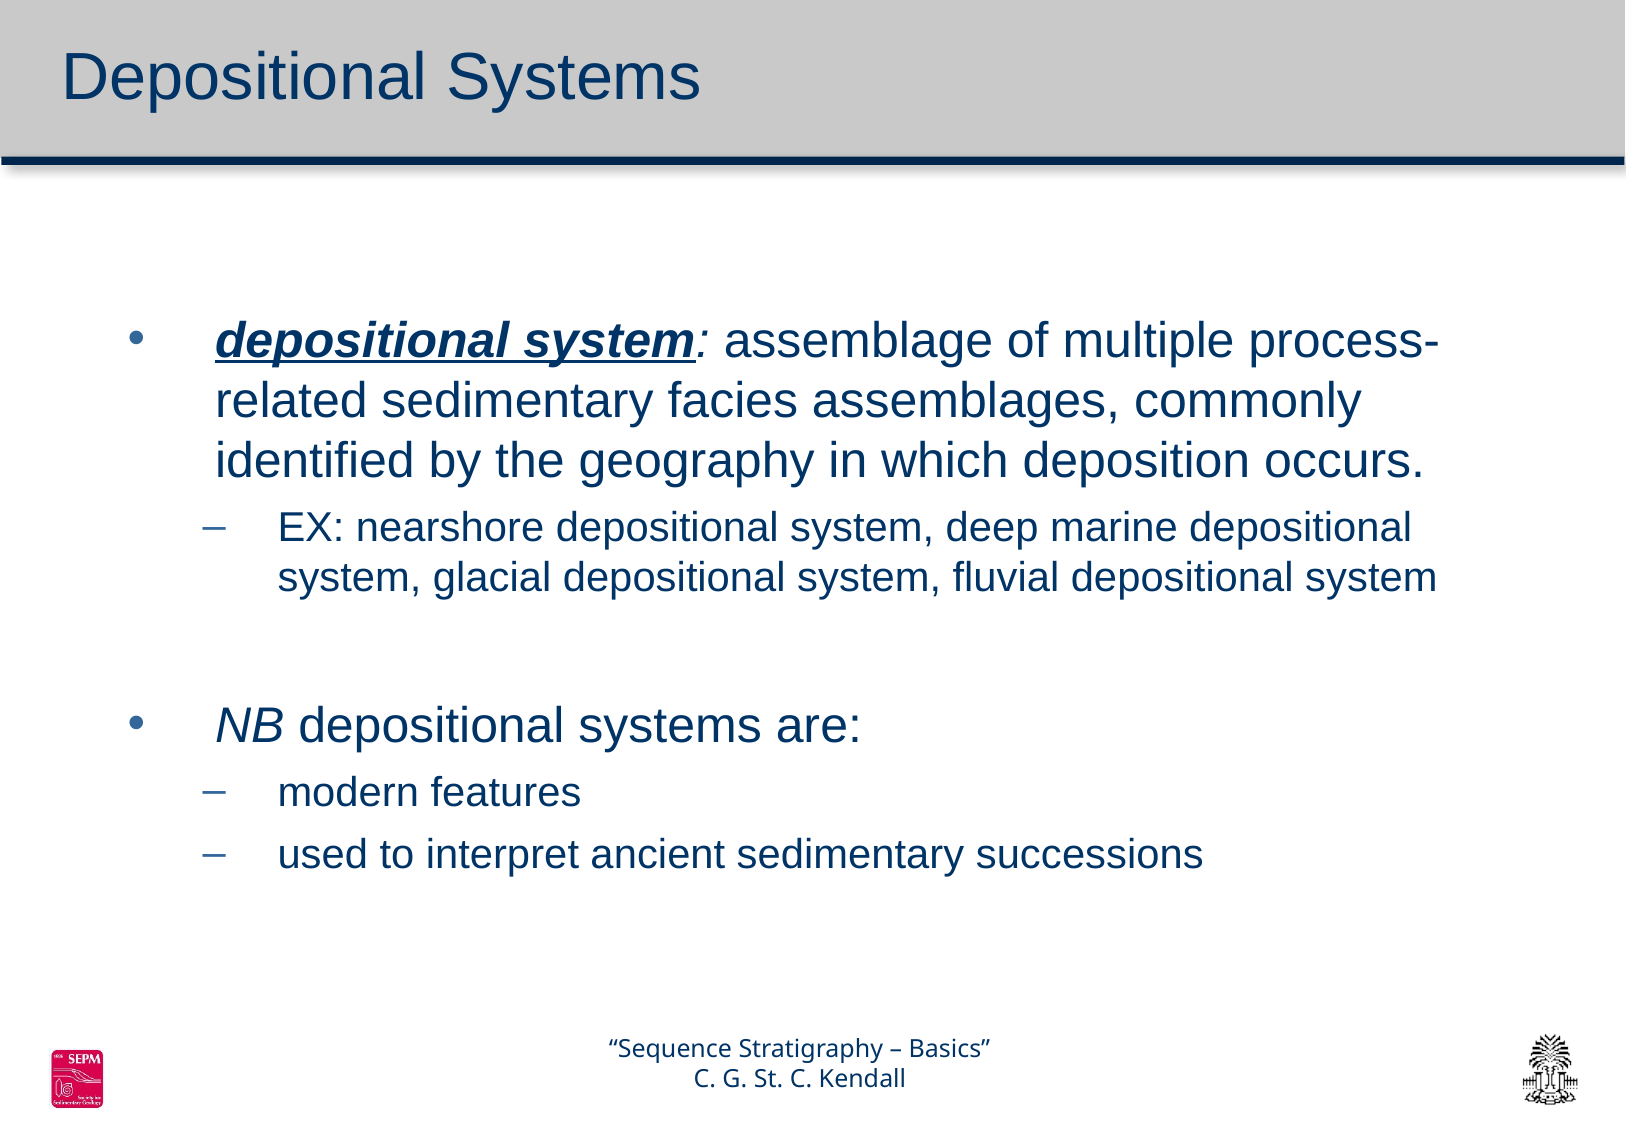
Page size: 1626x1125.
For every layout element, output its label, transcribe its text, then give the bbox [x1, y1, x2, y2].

picture [49, 1048, 105, 1109]
footer “Sequence Stratigraphy – Basics” C. G. St. C. Kendall [562, 1025, 1038, 1100]
list depositional system: assemblage of multiple process-related sedimentary facies assemblages, commonly identified by the geography in which deposition occurs. EX: nearshore depositional system, deep marine depositional system, glacial depositional system, fluvial depositional system NB depositional systems are: modern features used to interpret ancient sedimentary successions [112, 299, 1513, 1000]
picture [1509, 1028, 1592, 1113]
title Depositional Systems [46, 12, 1588, 143]
